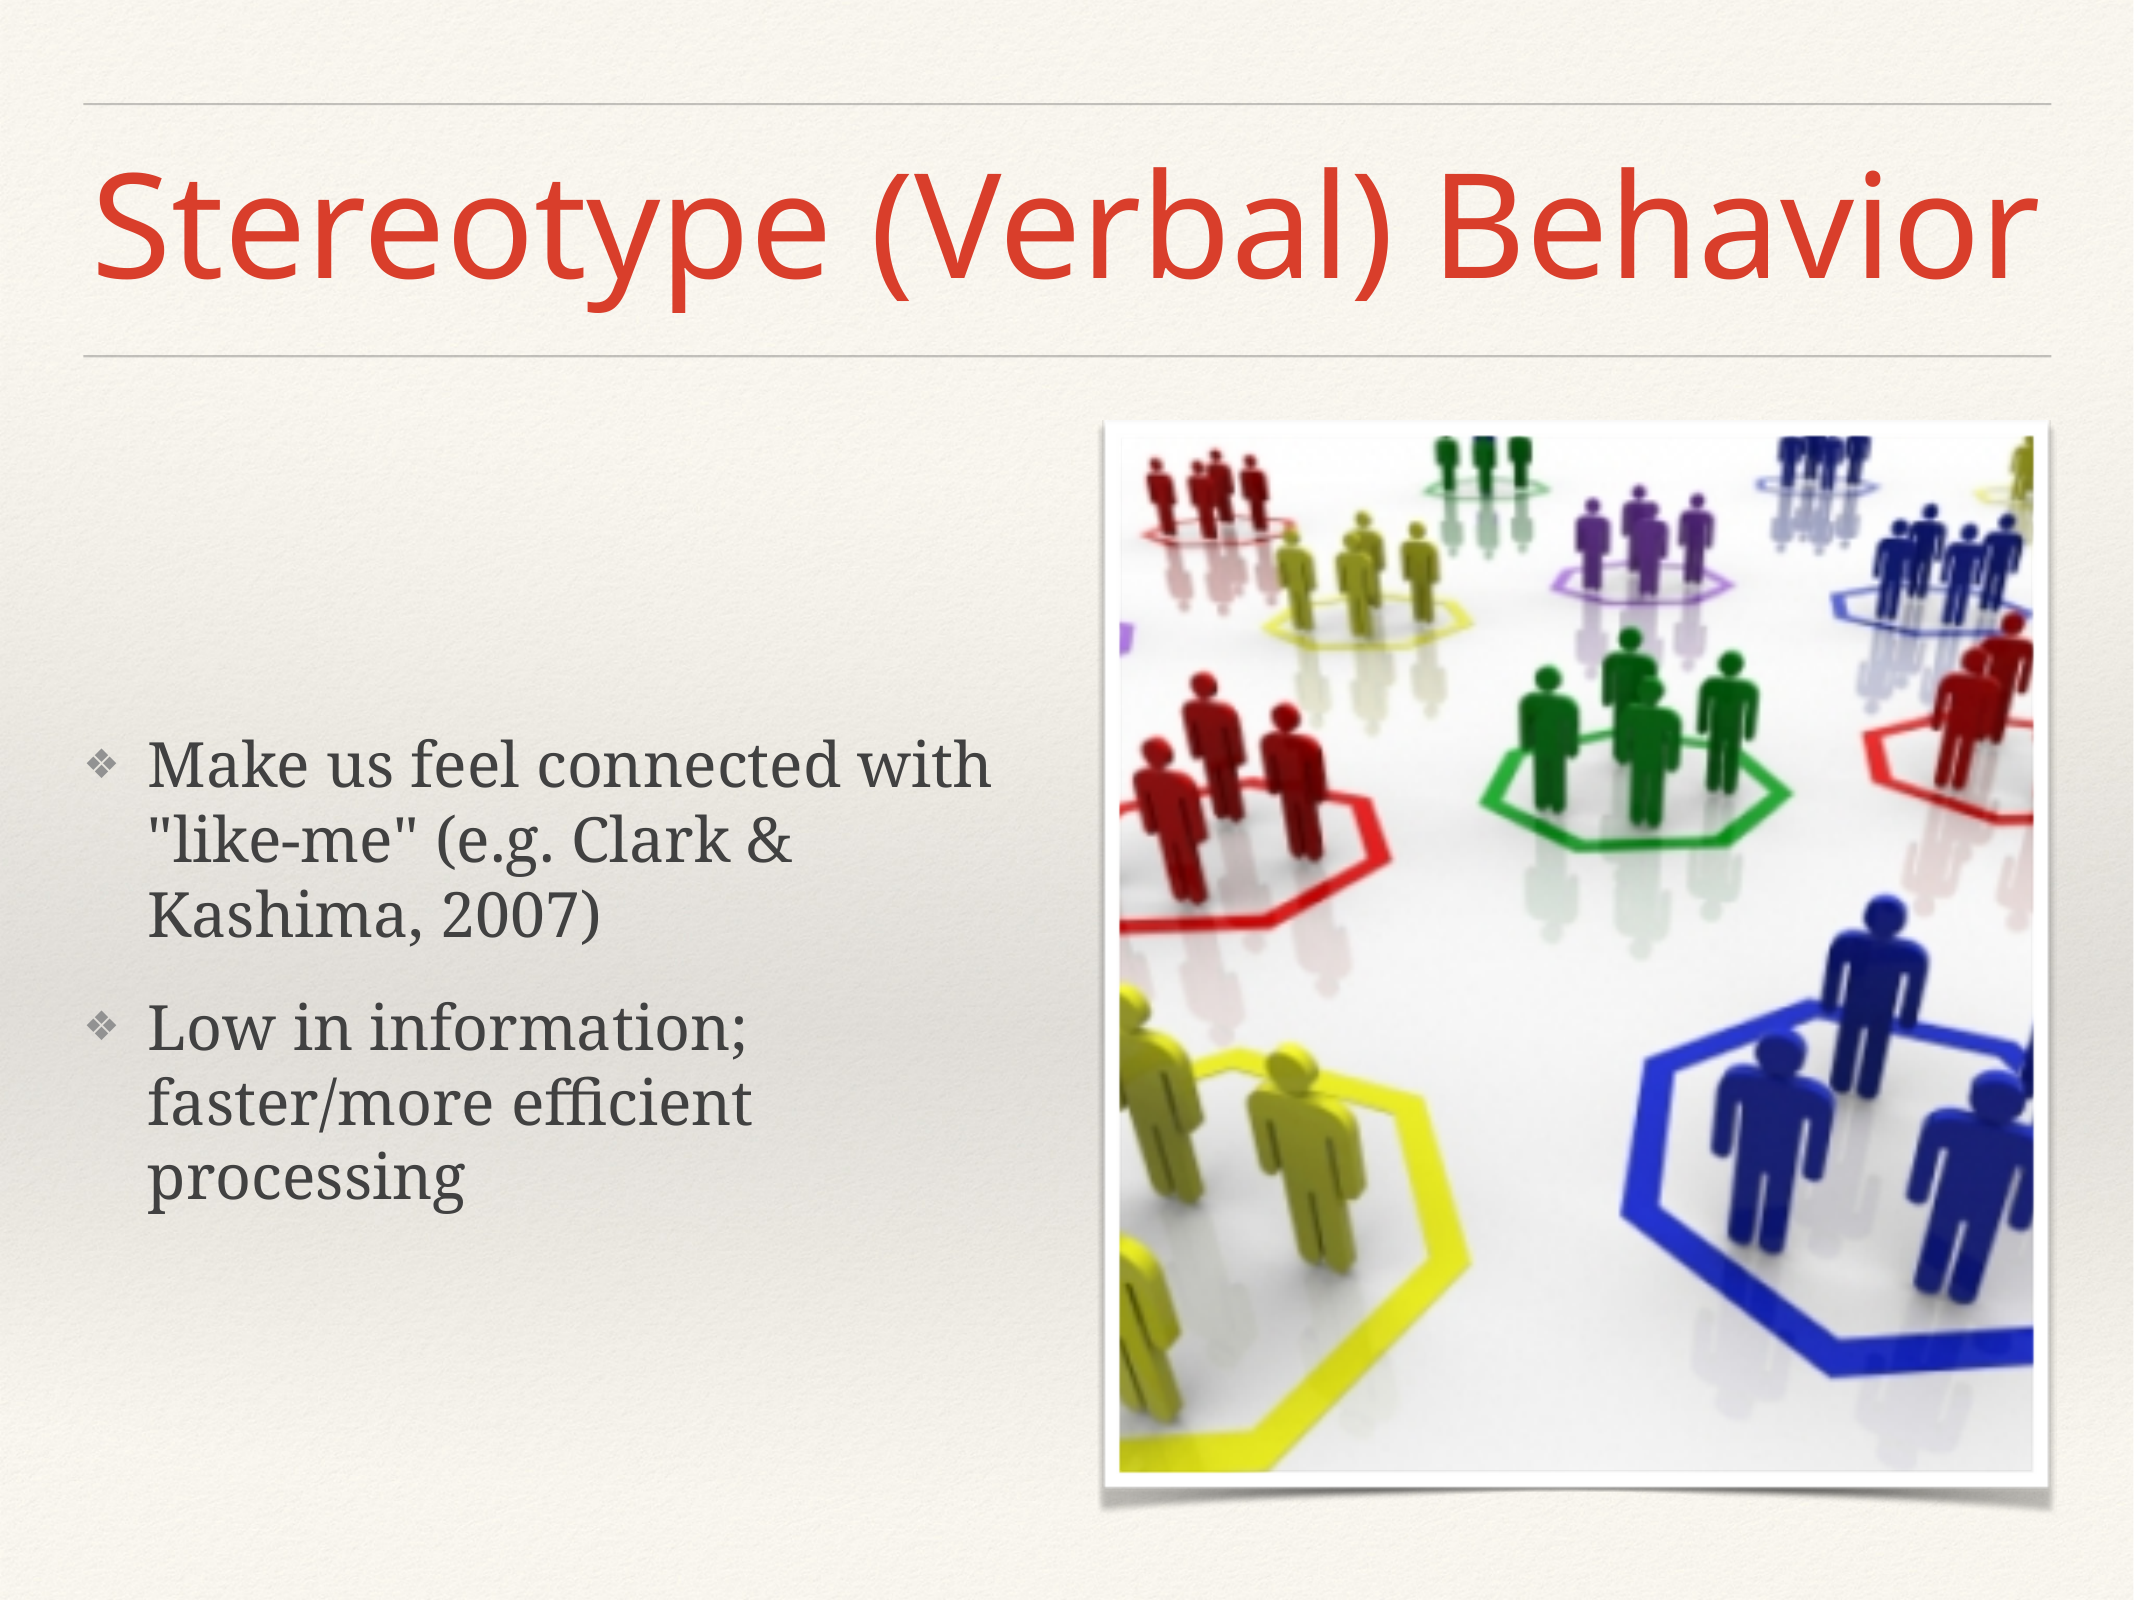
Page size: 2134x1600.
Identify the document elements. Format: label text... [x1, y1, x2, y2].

picture [0, 0, 2134, 1600]
list Make us feel connected with "like-me" (e.g. Clark & Kashima, 2007) Low in information; faster/more efficient processing [82, 447, 1038, 1491]
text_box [1097, 420, 2057, 1517]
title Stereotype (Verbal) Behavior [82, 130, 2051, 332]
